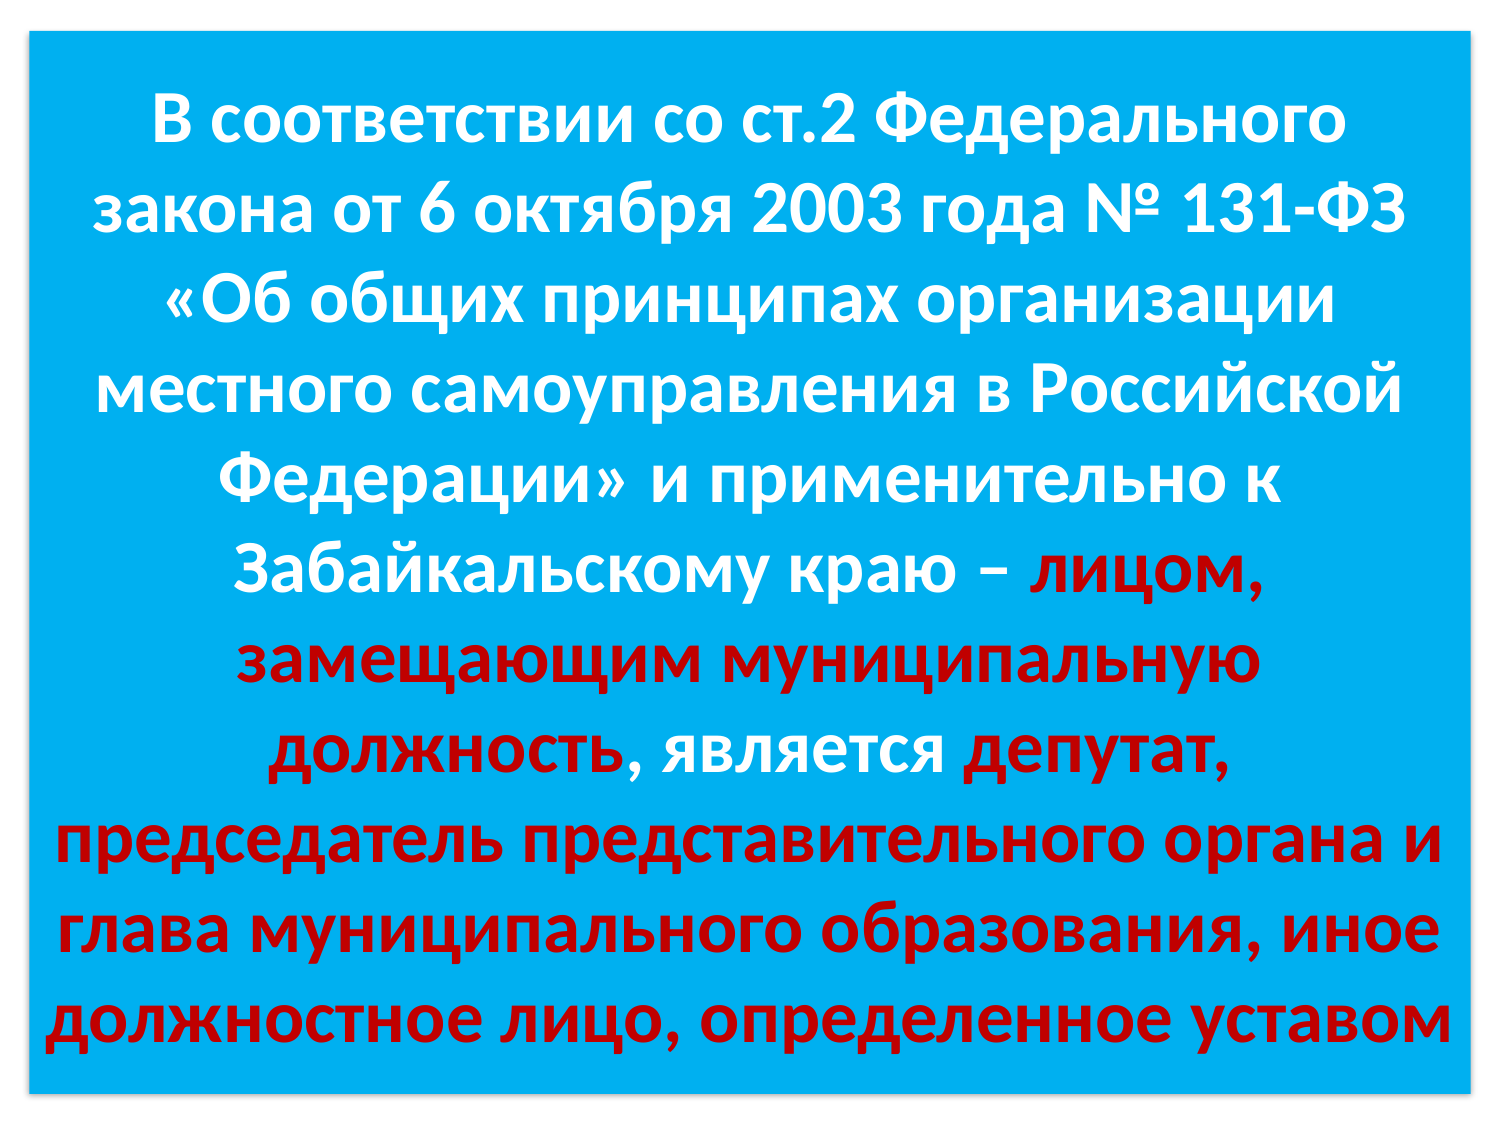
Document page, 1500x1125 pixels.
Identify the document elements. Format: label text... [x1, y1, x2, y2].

title В соответствии со ст.2 Федерального закона от 6 октября 2003 года № 131-ФЗ «Об общих принципах организации местного самоуправления в Российской Федерации» и применительно к Забайкальскому краю – лицом, замещающим муниципальную должность, является депутат, председатель представительного органа и глава муниципального образования, иное должностное лицо, определенное уставом [29, 30, 1471, 1094]
